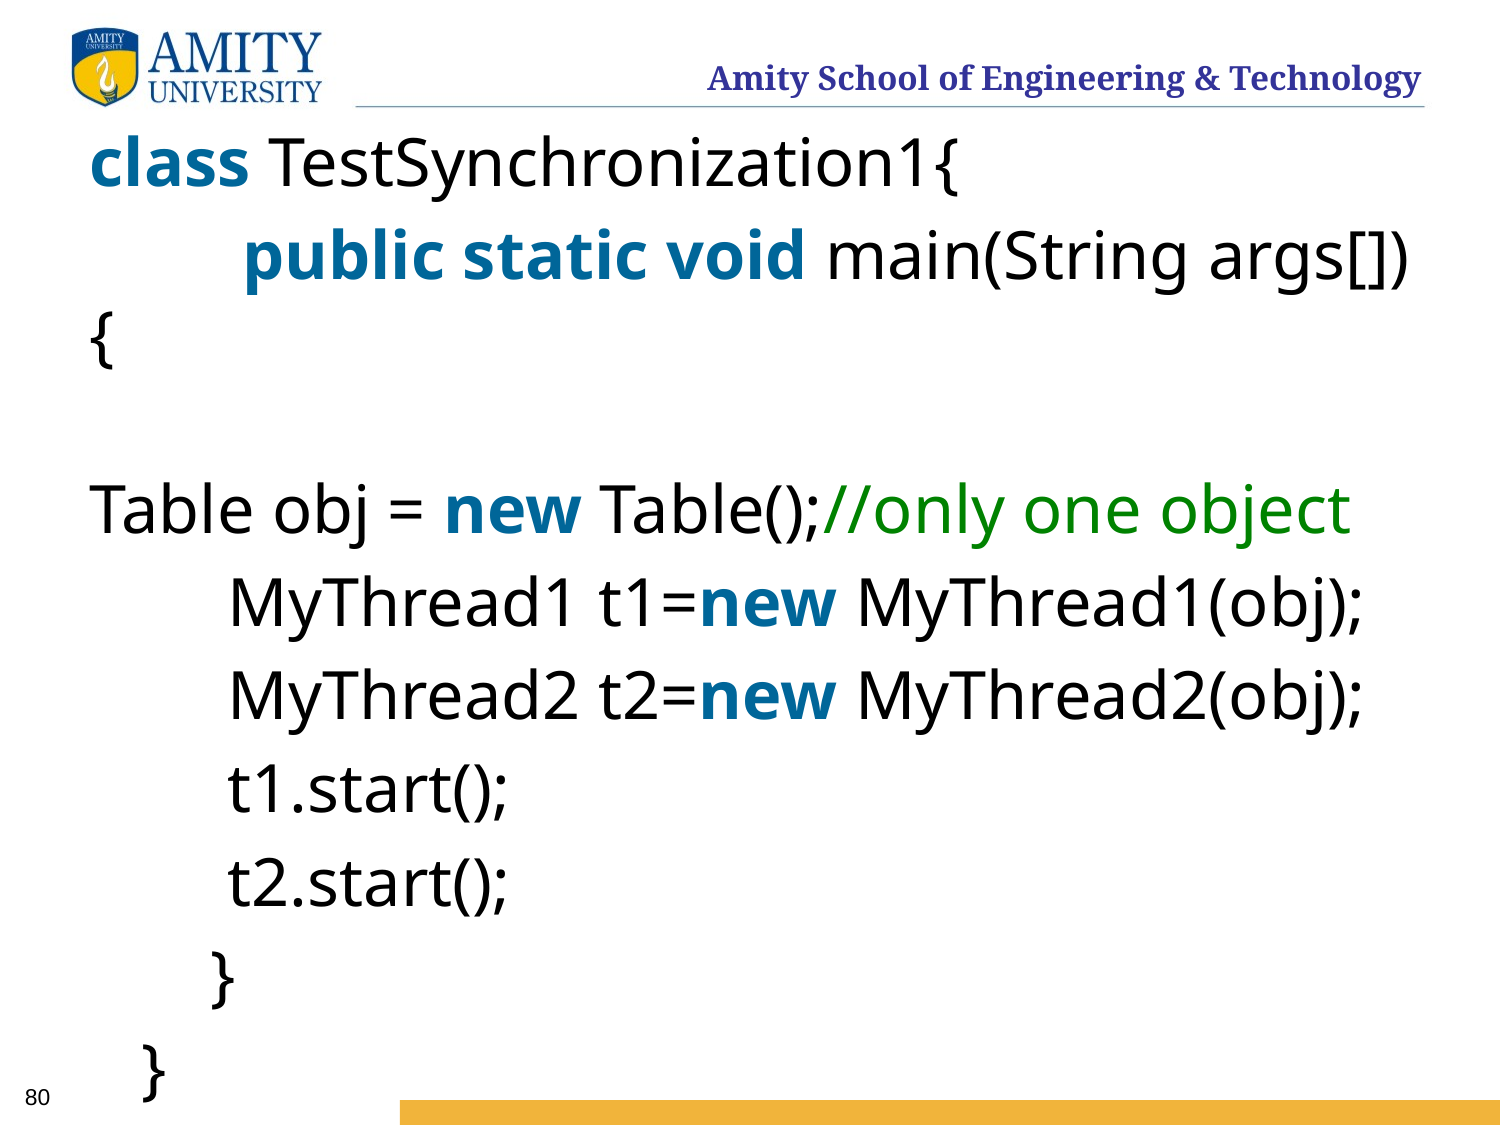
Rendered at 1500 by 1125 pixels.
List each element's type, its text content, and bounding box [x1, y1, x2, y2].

picture [0, 0, 1499, 137]
slide_number 80 [0, 1074, 66, 1125]
list class TestSynchronization1{ public static void main(String args[]){ Table obj = new Table();//only one object MyThread1 t1=new MyThread1(obj); MyThread2 t2=new MyThread2(obj); t1.start(); t2.start(); } } [75, 112, 1425, 1125]
